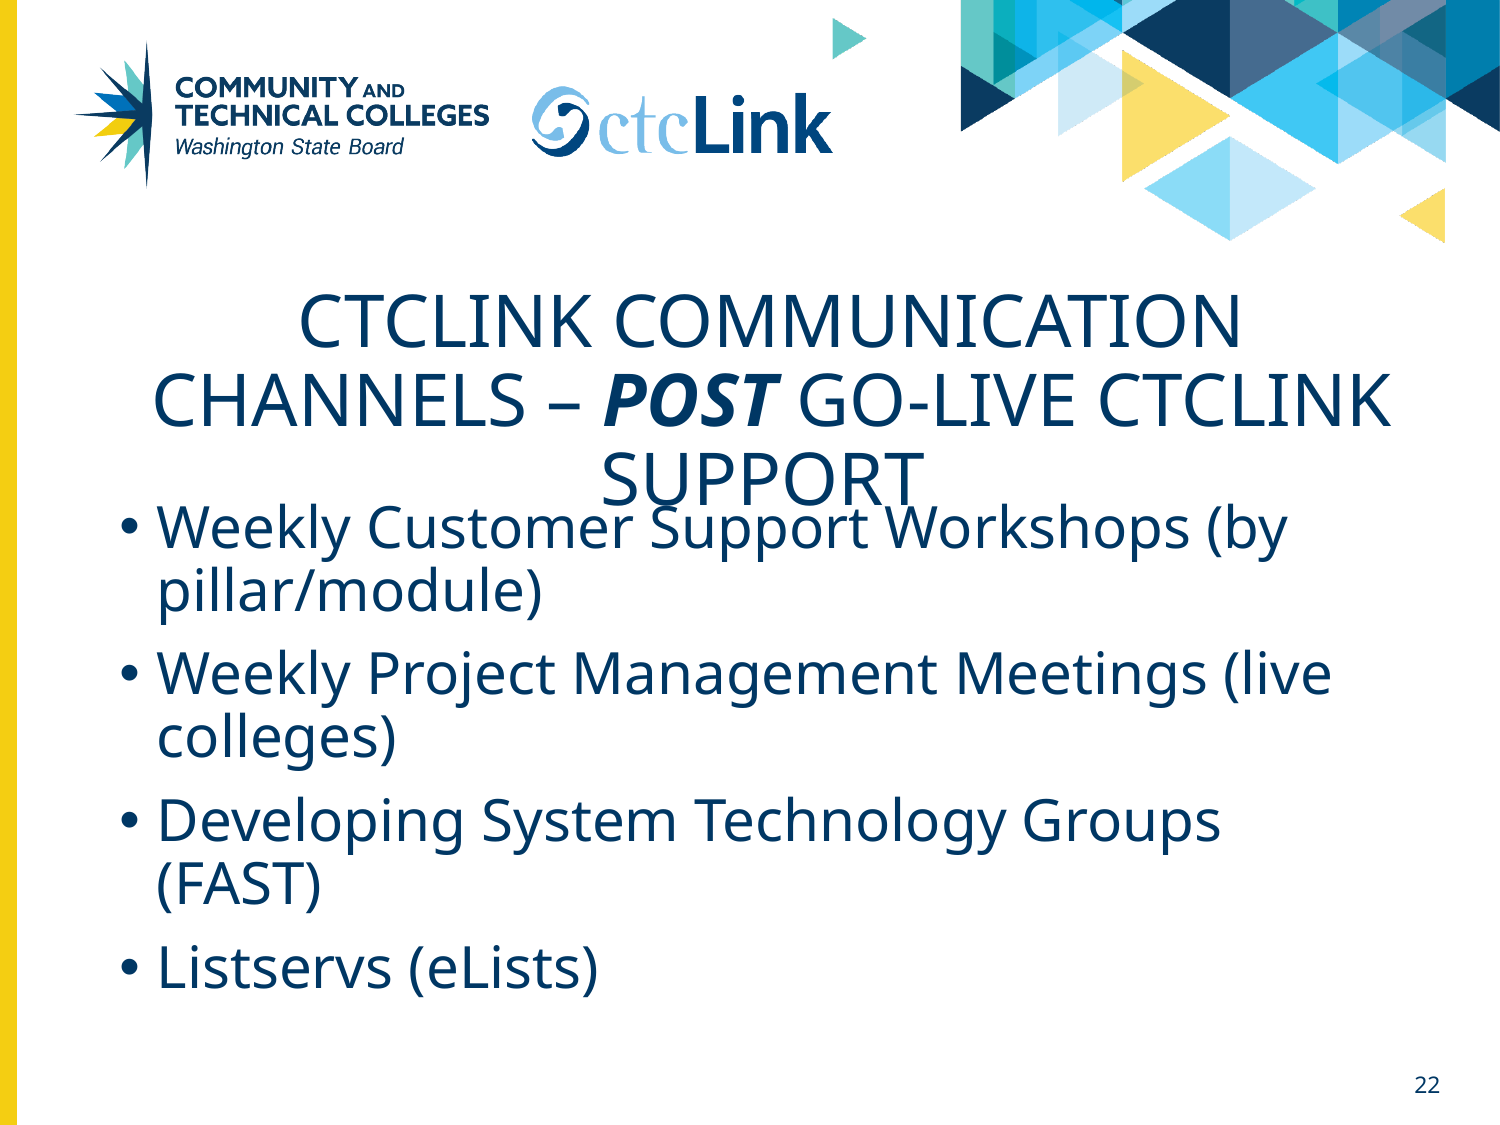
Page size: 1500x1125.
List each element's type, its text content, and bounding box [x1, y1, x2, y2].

picture [17, 0, 1500, 243]
title Ctclink Communication channels – post go-live ctclink support [88, 277, 1456, 452]
slide_number 22 [1378, 1063, 1456, 1103]
list Weekly Customer Support Workshops (by pillar/module) Weekly Project Management Meetings (live colleges) Developing System Technology Groups (FAST) Listservs (eLists) [104, 490, 1396, 1103]
